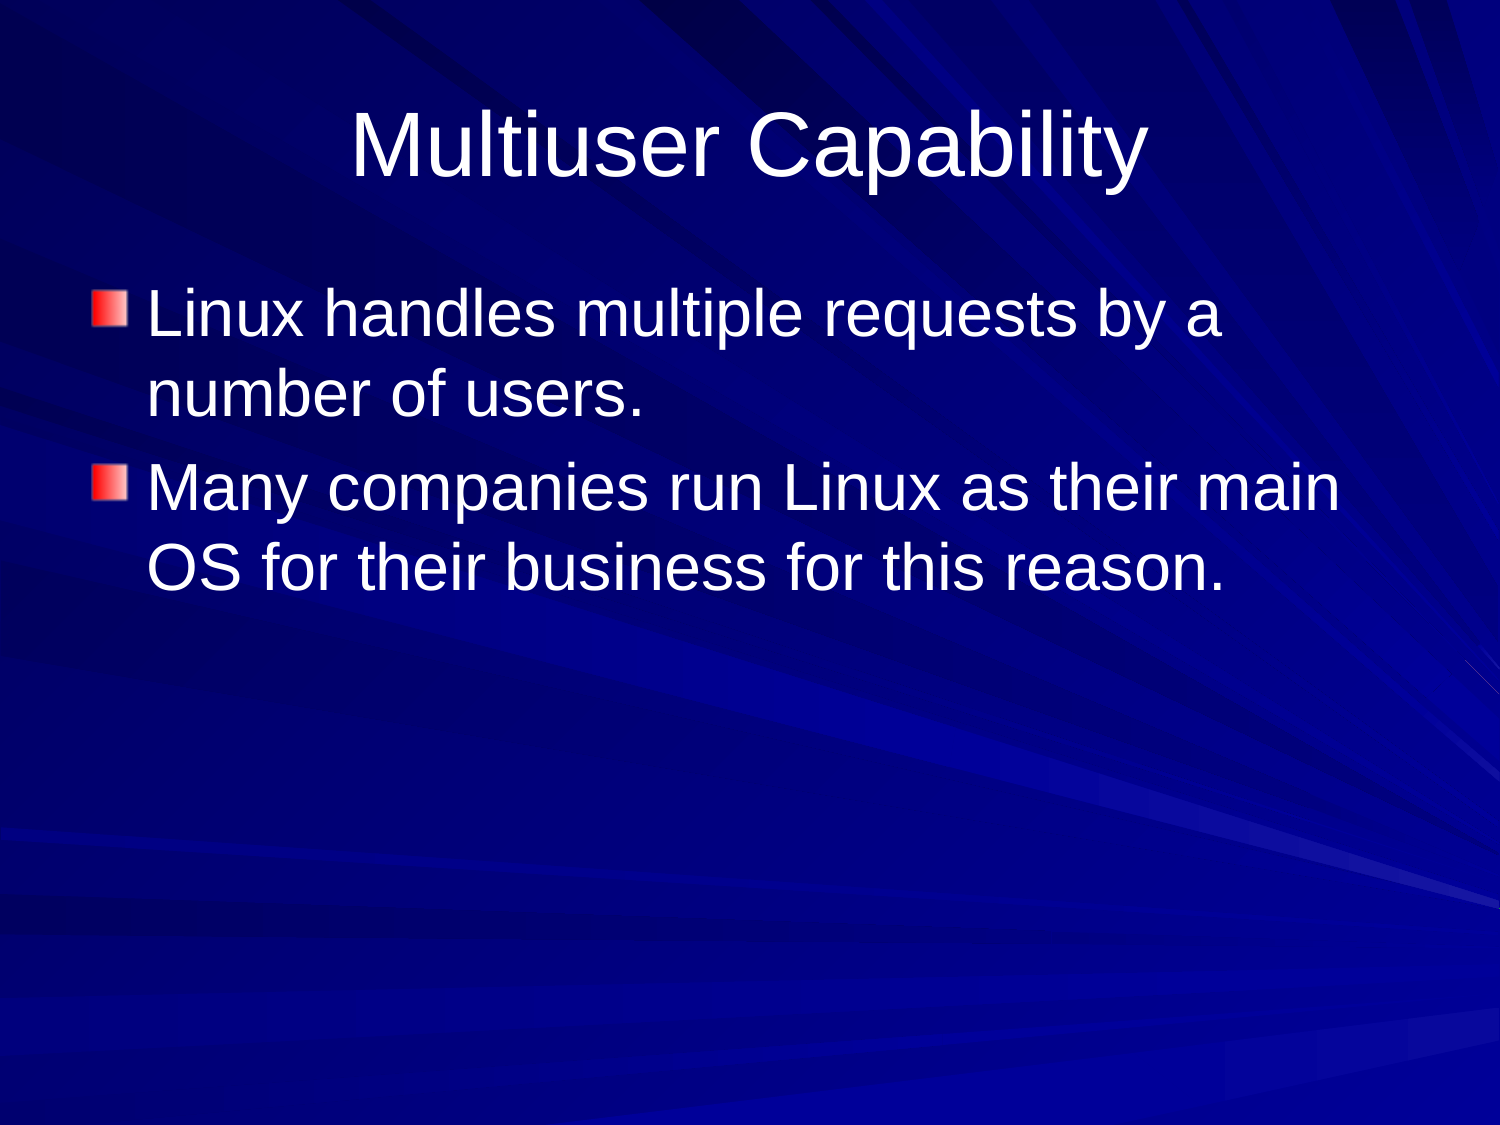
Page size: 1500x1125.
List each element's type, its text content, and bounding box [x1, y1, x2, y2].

picture [90, 462, 132, 505]
title Multiuser Capability [74, 45, 1426, 234]
list Linux handles multiple requests by a number of users. Many companies run Linux as their main OS for their business for this reason. [74, 262, 1426, 1006]
picture [90, 288, 132, 331]
